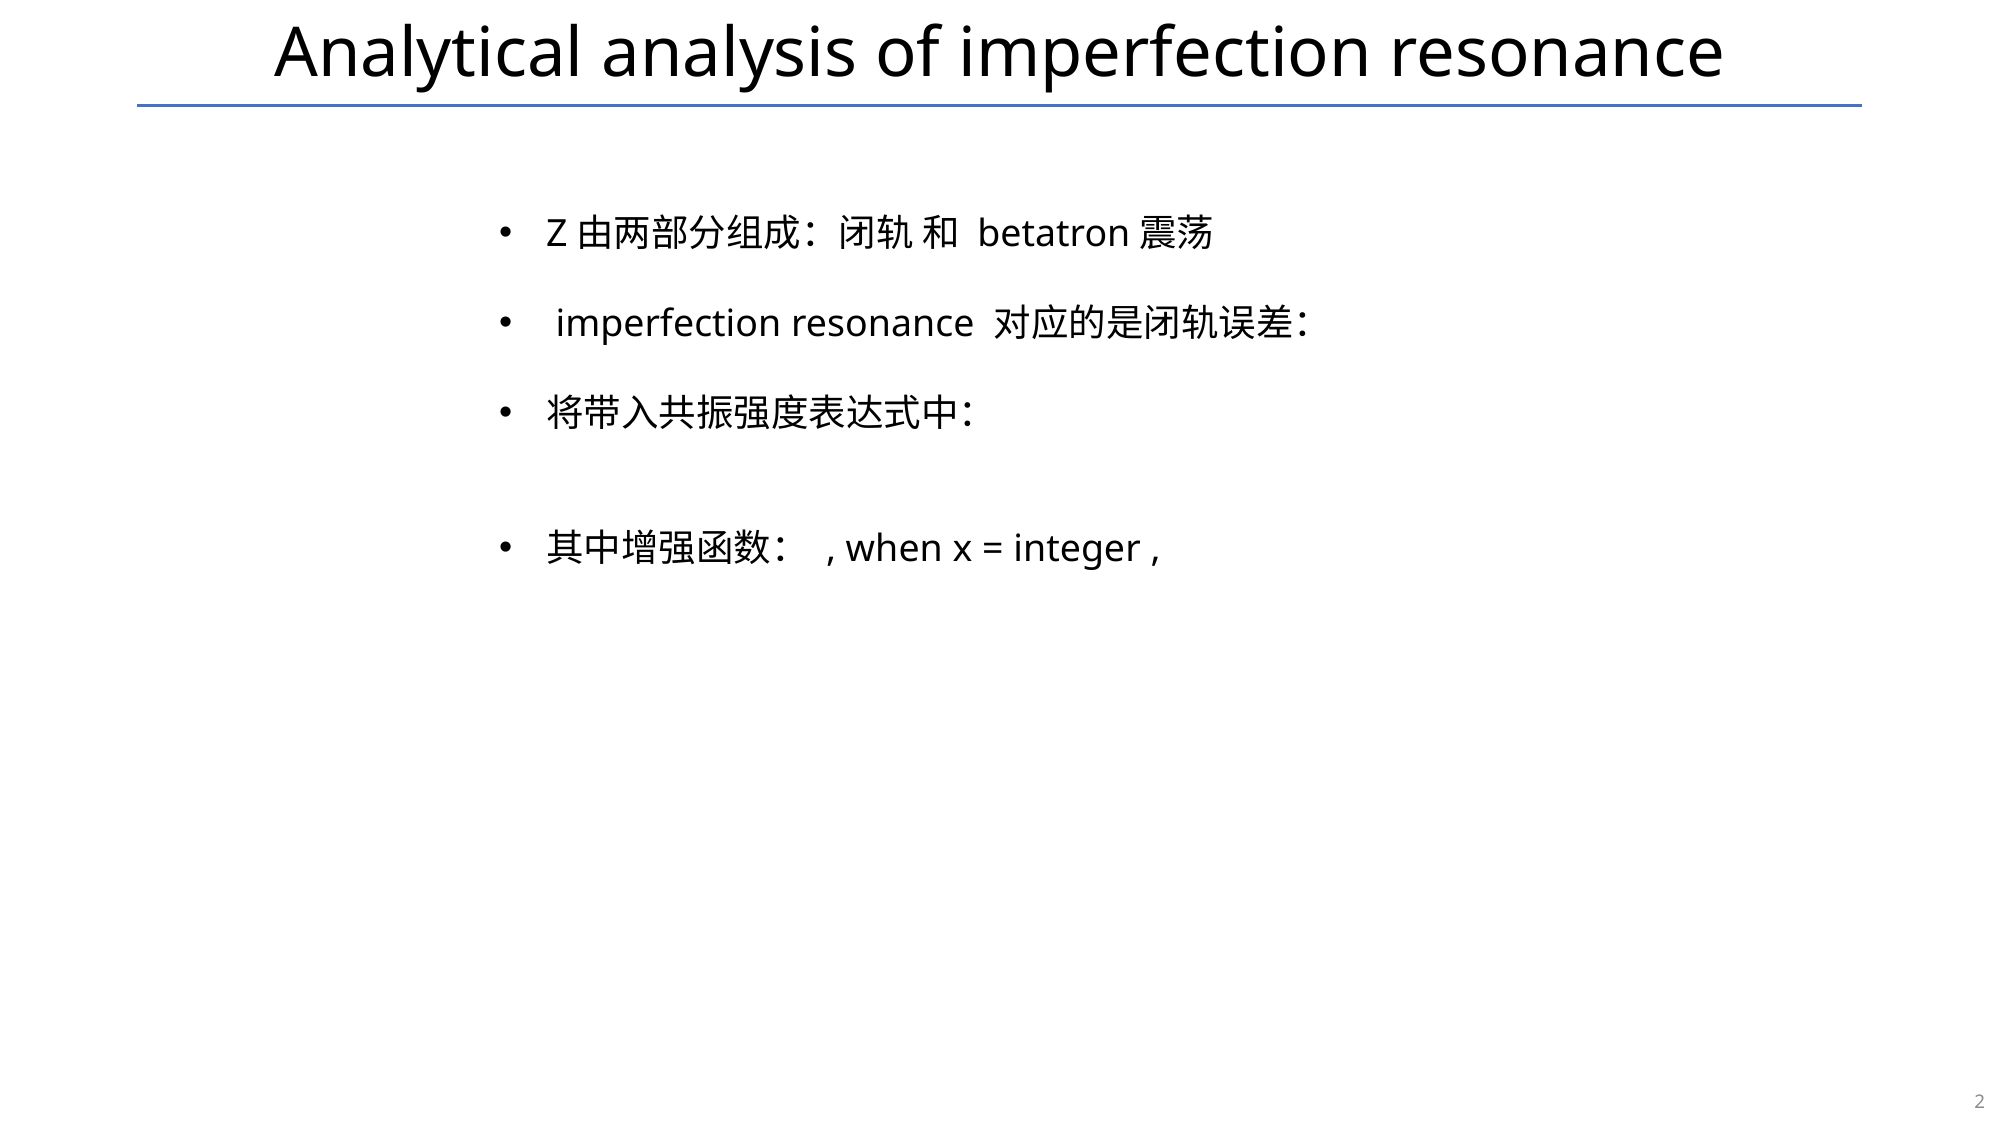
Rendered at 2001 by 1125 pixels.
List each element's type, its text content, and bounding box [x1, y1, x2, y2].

title Analytical analysis of imperfection resonance [137, 3, 1863, 106]
slide_number 2 [1550, 1083, 2000, 1122]
